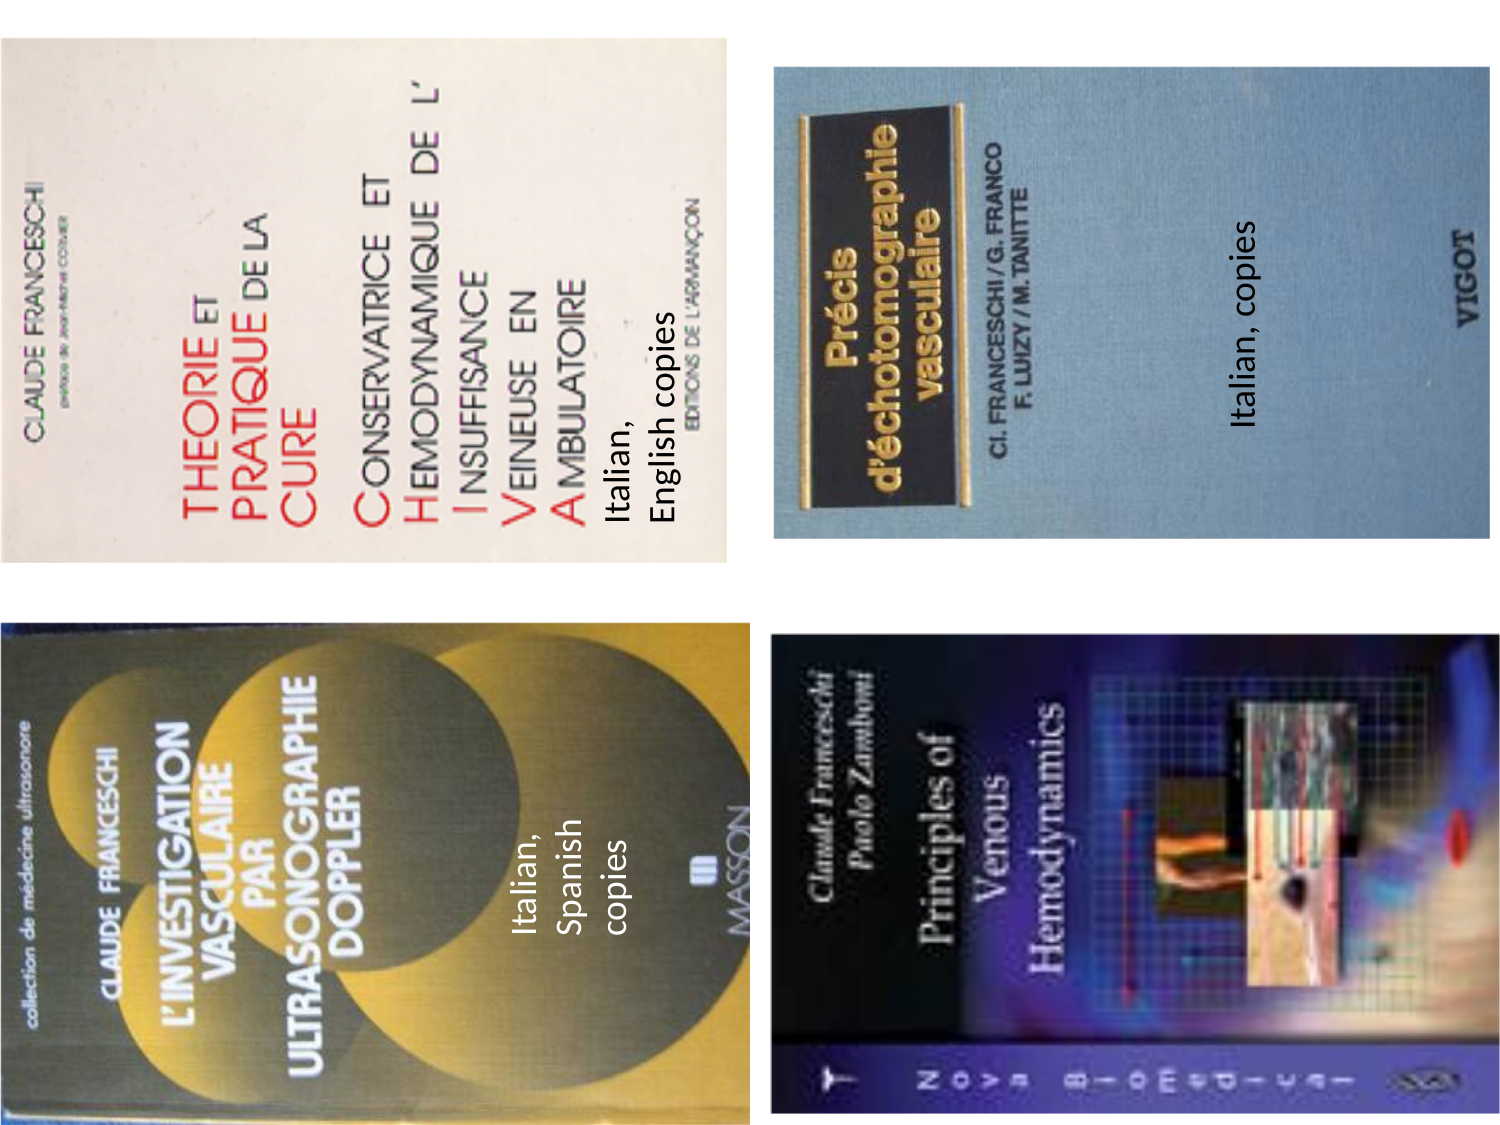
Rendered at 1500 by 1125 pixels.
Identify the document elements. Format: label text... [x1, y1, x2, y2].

text_box Italian, English copies [632, 290, 690, 539]
picture [772, 0, 1499, 1125]
text_box Italian, Spanish copies [632, 703, 641, 952]
picture [2, 0, 750, 1125]
